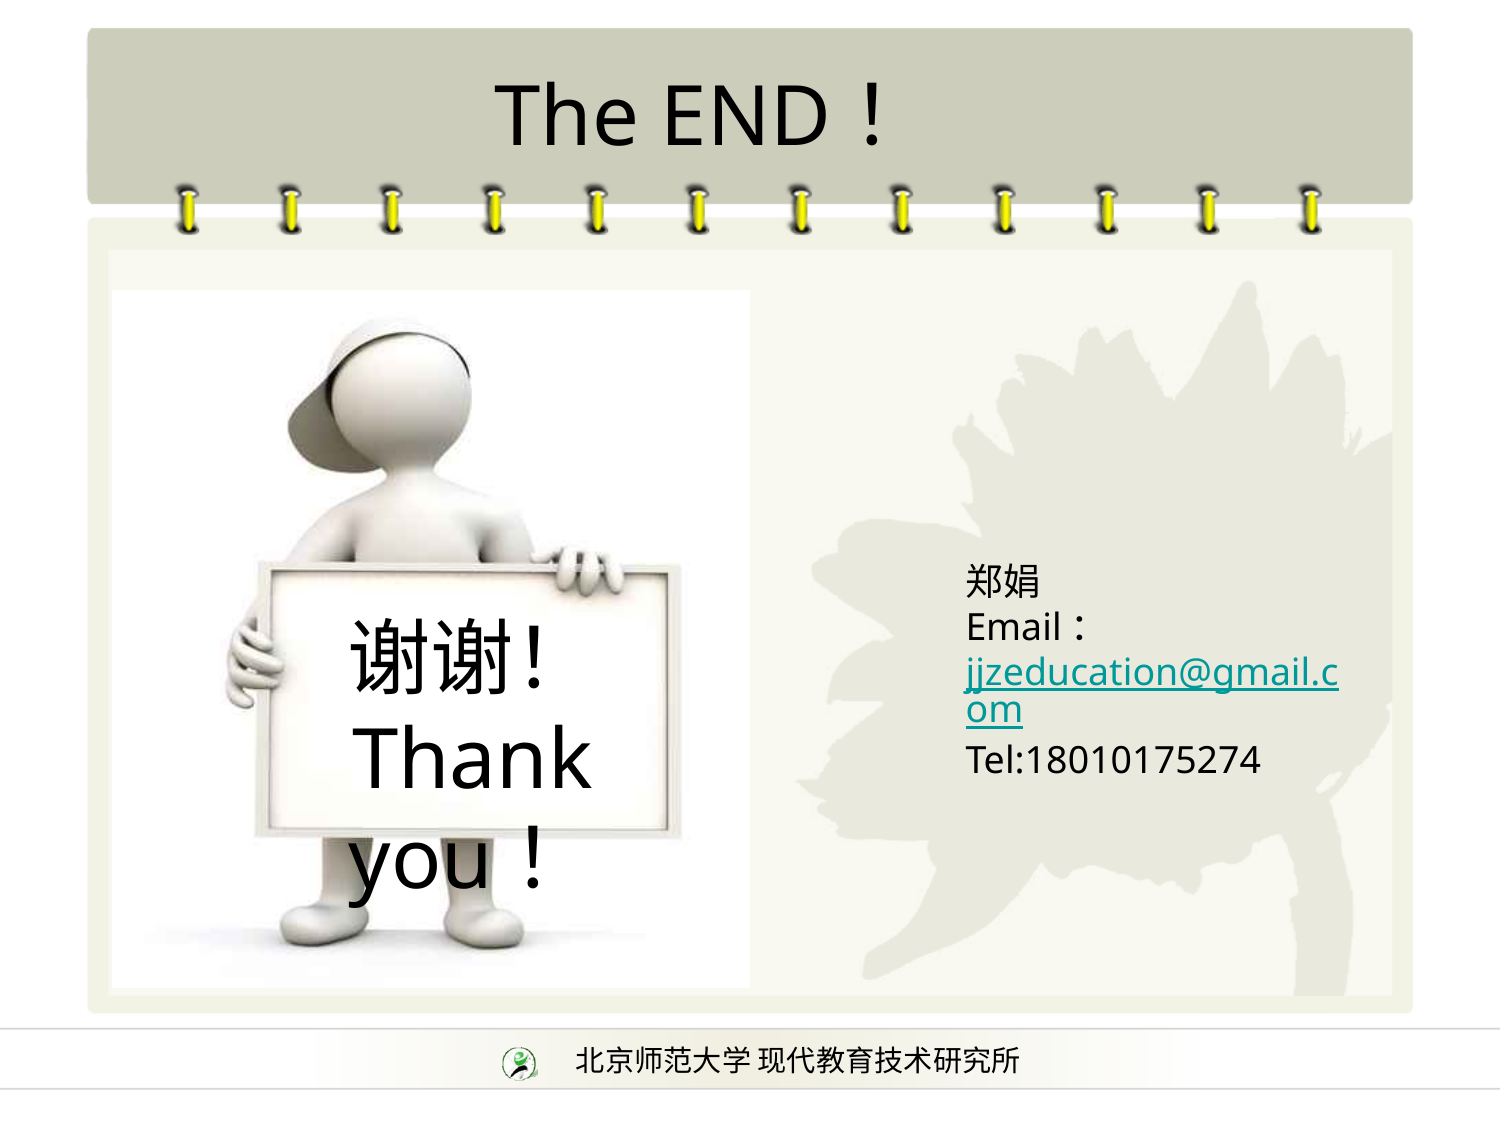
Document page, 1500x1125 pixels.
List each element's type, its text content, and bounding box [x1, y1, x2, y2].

text_box The END！ [206, 54, 1223, 170]
picture [0, 0, 1500, 1125]
text_box 郑娟 Email：jjzeducation@gmail.com Tel:18010175274 [950, 550, 1376, 752]
